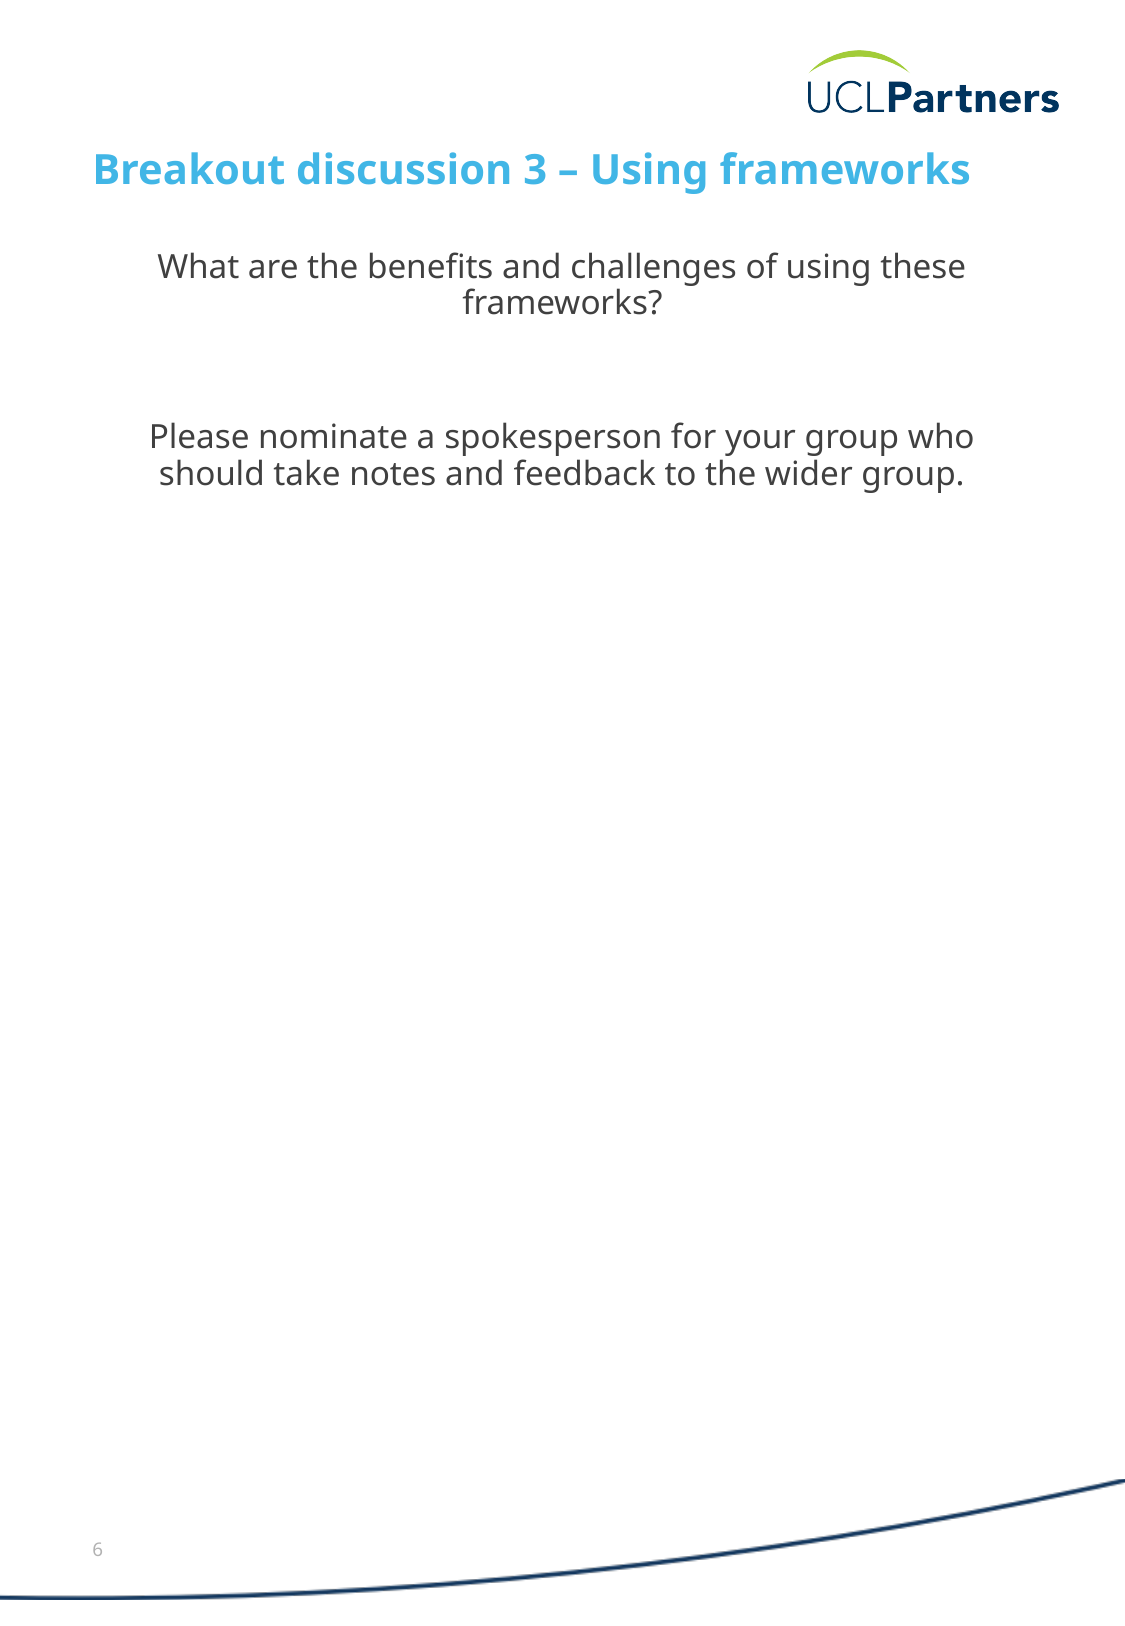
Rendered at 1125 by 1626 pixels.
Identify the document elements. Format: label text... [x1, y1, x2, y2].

slide_number 6 [77, 1507, 331, 1594]
title Breakout discussion 3 – Using frameworks [77, 127, 1048, 215]
list What are the benefits and challenges of using these frameworks? Please nominate a spokesperson for your group who should take notes and feedback to the wider group. [77, 242, 1048, 1464]
picture [808, 50, 1059, 113]
